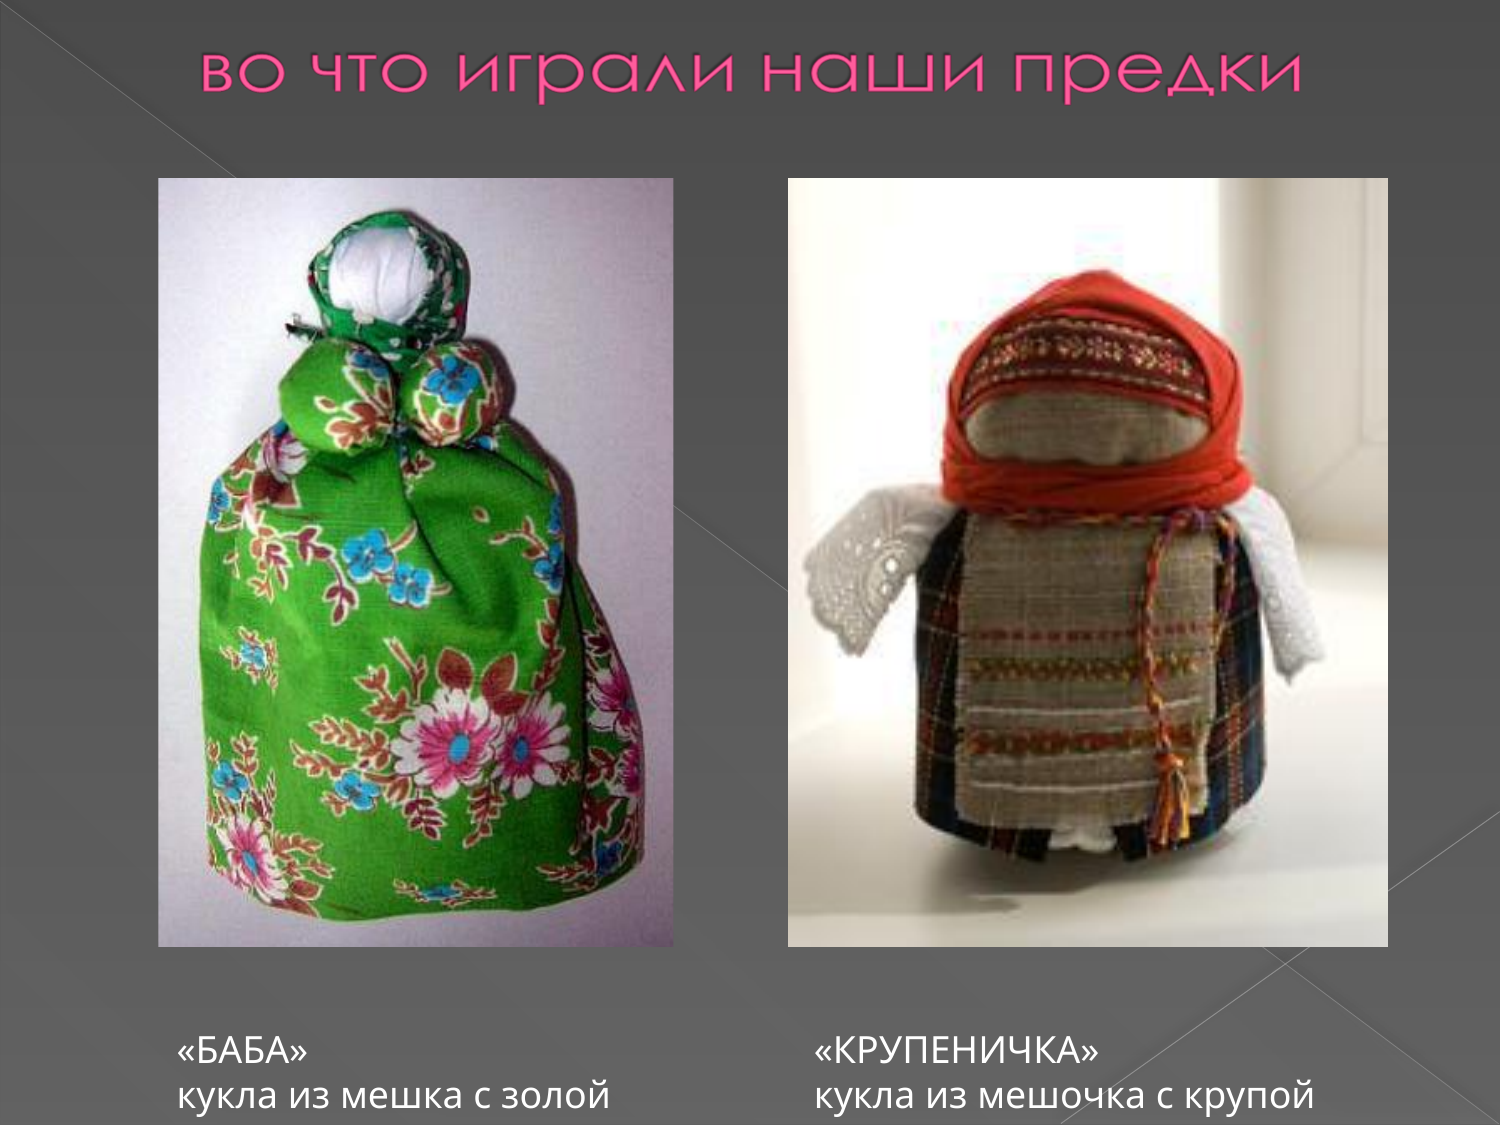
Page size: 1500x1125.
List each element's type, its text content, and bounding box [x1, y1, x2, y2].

text_box «КРУПЕНИЧКА» кукла из мешочка с крупой [799, 1018, 1331, 1124]
text_box «БАБА» кукла из мешка с золой [161, 1018, 626, 1124]
picture [787, 178, 1389, 947]
picture [157, 178, 674, 947]
picture [144, 0, 1356, 149]
